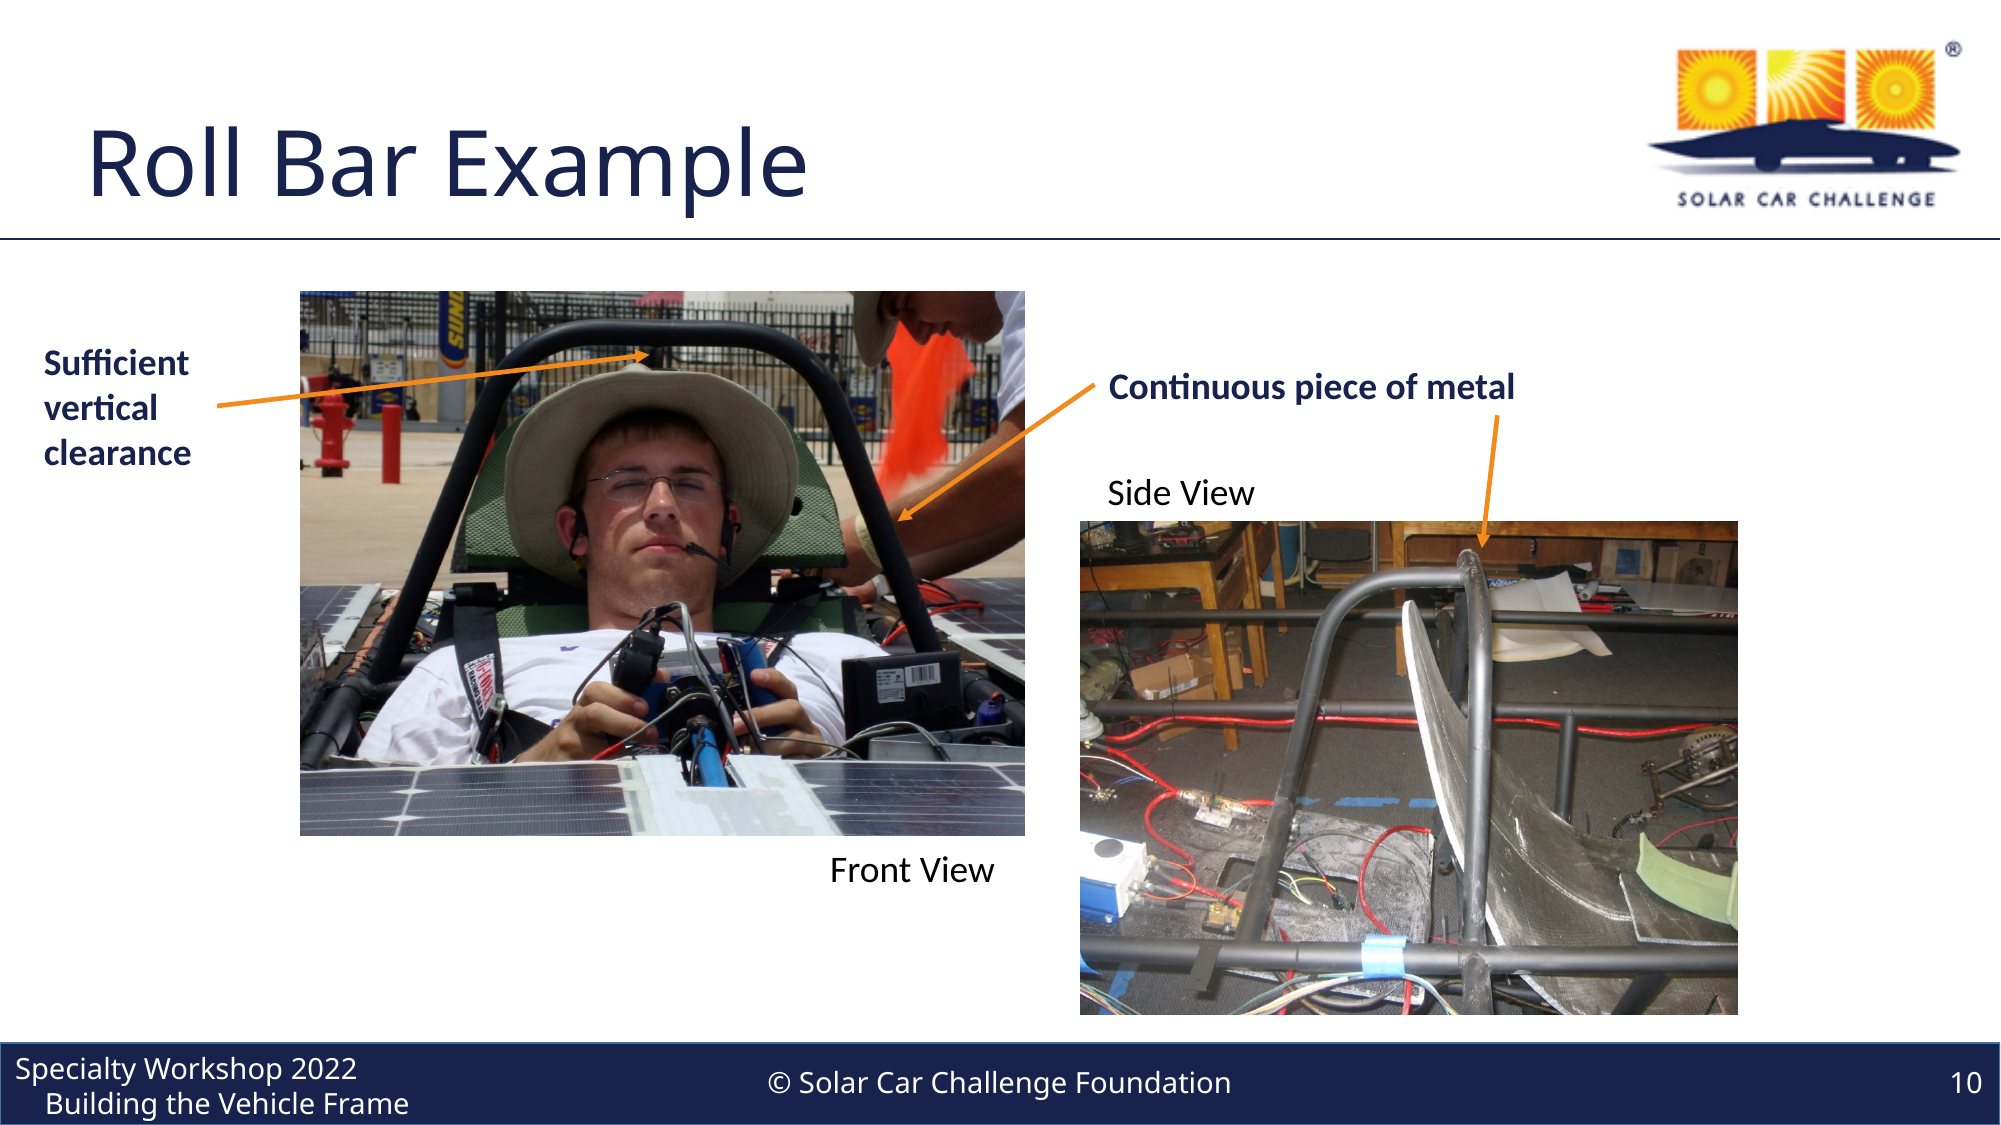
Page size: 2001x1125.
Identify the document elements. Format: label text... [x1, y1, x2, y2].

footer © Solar Car Challenge Foundation [662, 1054, 1338, 1114]
slide_number Specialty Workshop 2022 Building the Vehicle Frame [0, 1055, 509, 1116]
slide_number 10 [1547, 1054, 1998, 1114]
text_box Side View [1095, 460, 1343, 521]
text_box Sufficient vertical clearance [29, 330, 230, 480]
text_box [1481, 415, 1498, 549]
text_box Front View [815, 837, 1051, 898]
text_box Continuous piece of metal [1095, 354, 1591, 415]
picture [1637, 30, 1971, 225]
title Roll Bar Example [70, 59, 1615, 225]
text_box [897, 384, 1095, 522]
picture [230, 291, 1738, 1015]
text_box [217, 354, 650, 406]
